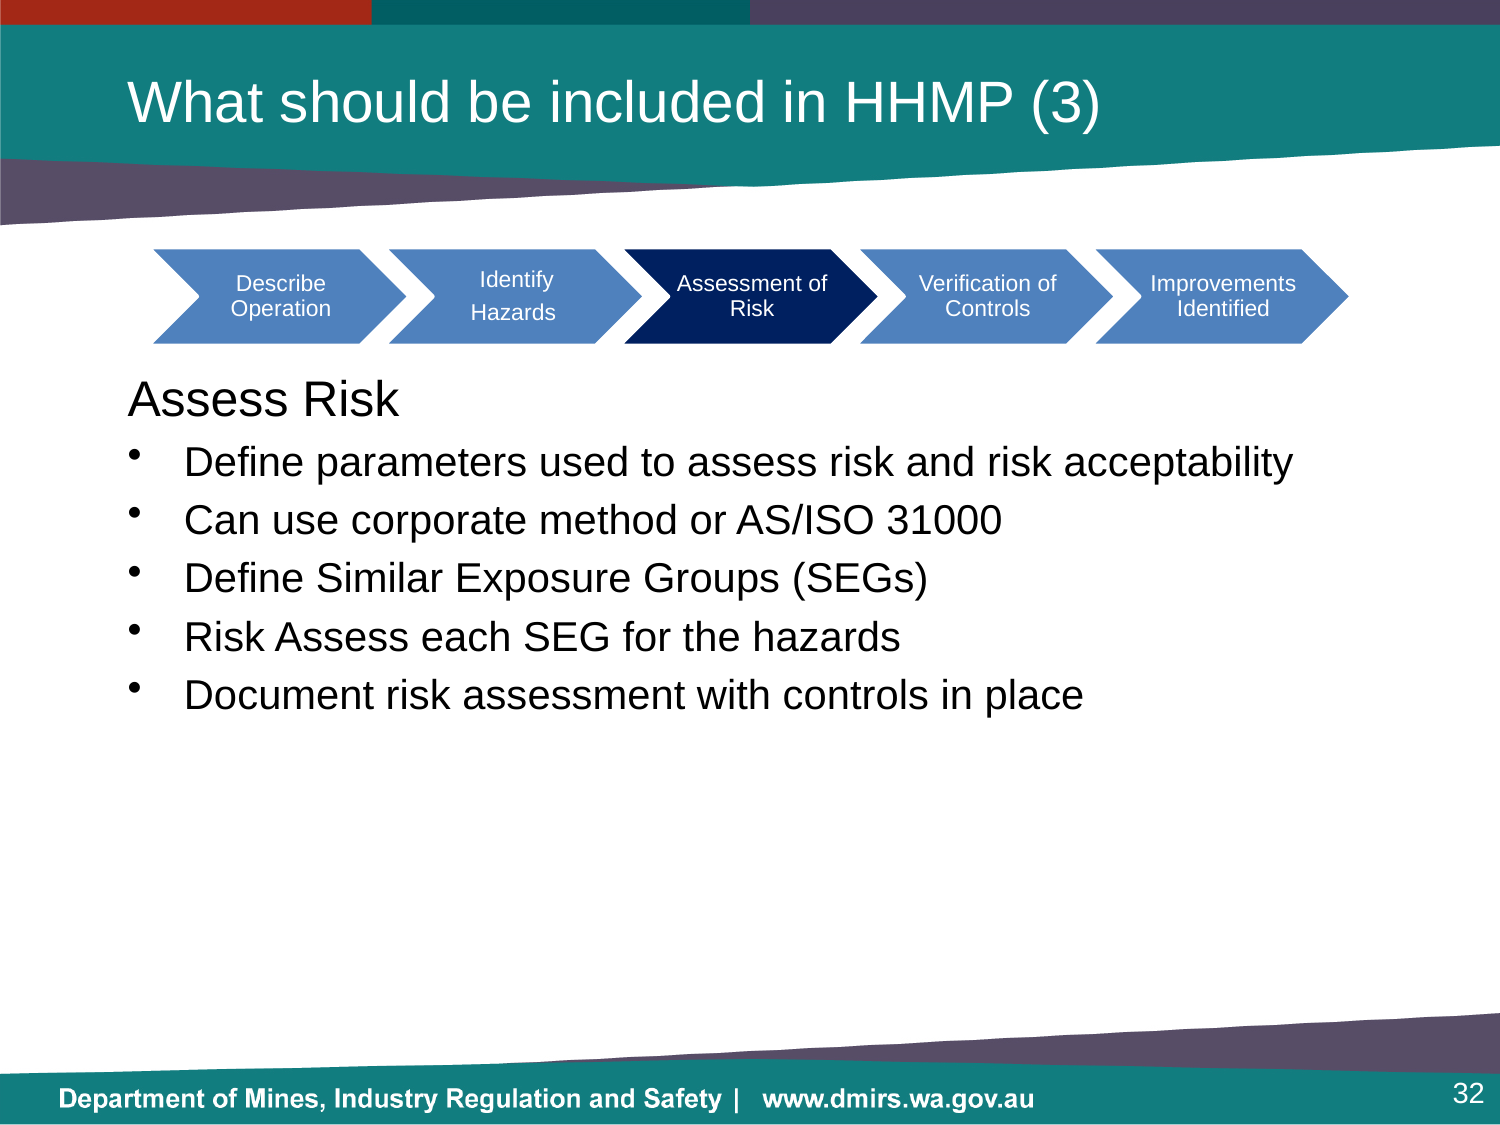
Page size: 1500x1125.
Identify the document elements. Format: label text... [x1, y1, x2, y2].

slide_number 32 [1187, 1066, 1500, 1125]
title What should be included in HHMP (3) [112, 37, 1388, 161]
picture [0, 0, 1500, 245]
picture [0, 1013, 1500, 1125]
list Assess Risk Define parameters used to assess risk and risk acceptability Can use corporate method or AS/ISO 31000 Define Similar Exposure Groups (SEGs) Risk Assess each SEG for the hazards Document risk assessment with controls in place [112, 288, 1388, 1027]
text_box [147, 247, 1353, 346]
